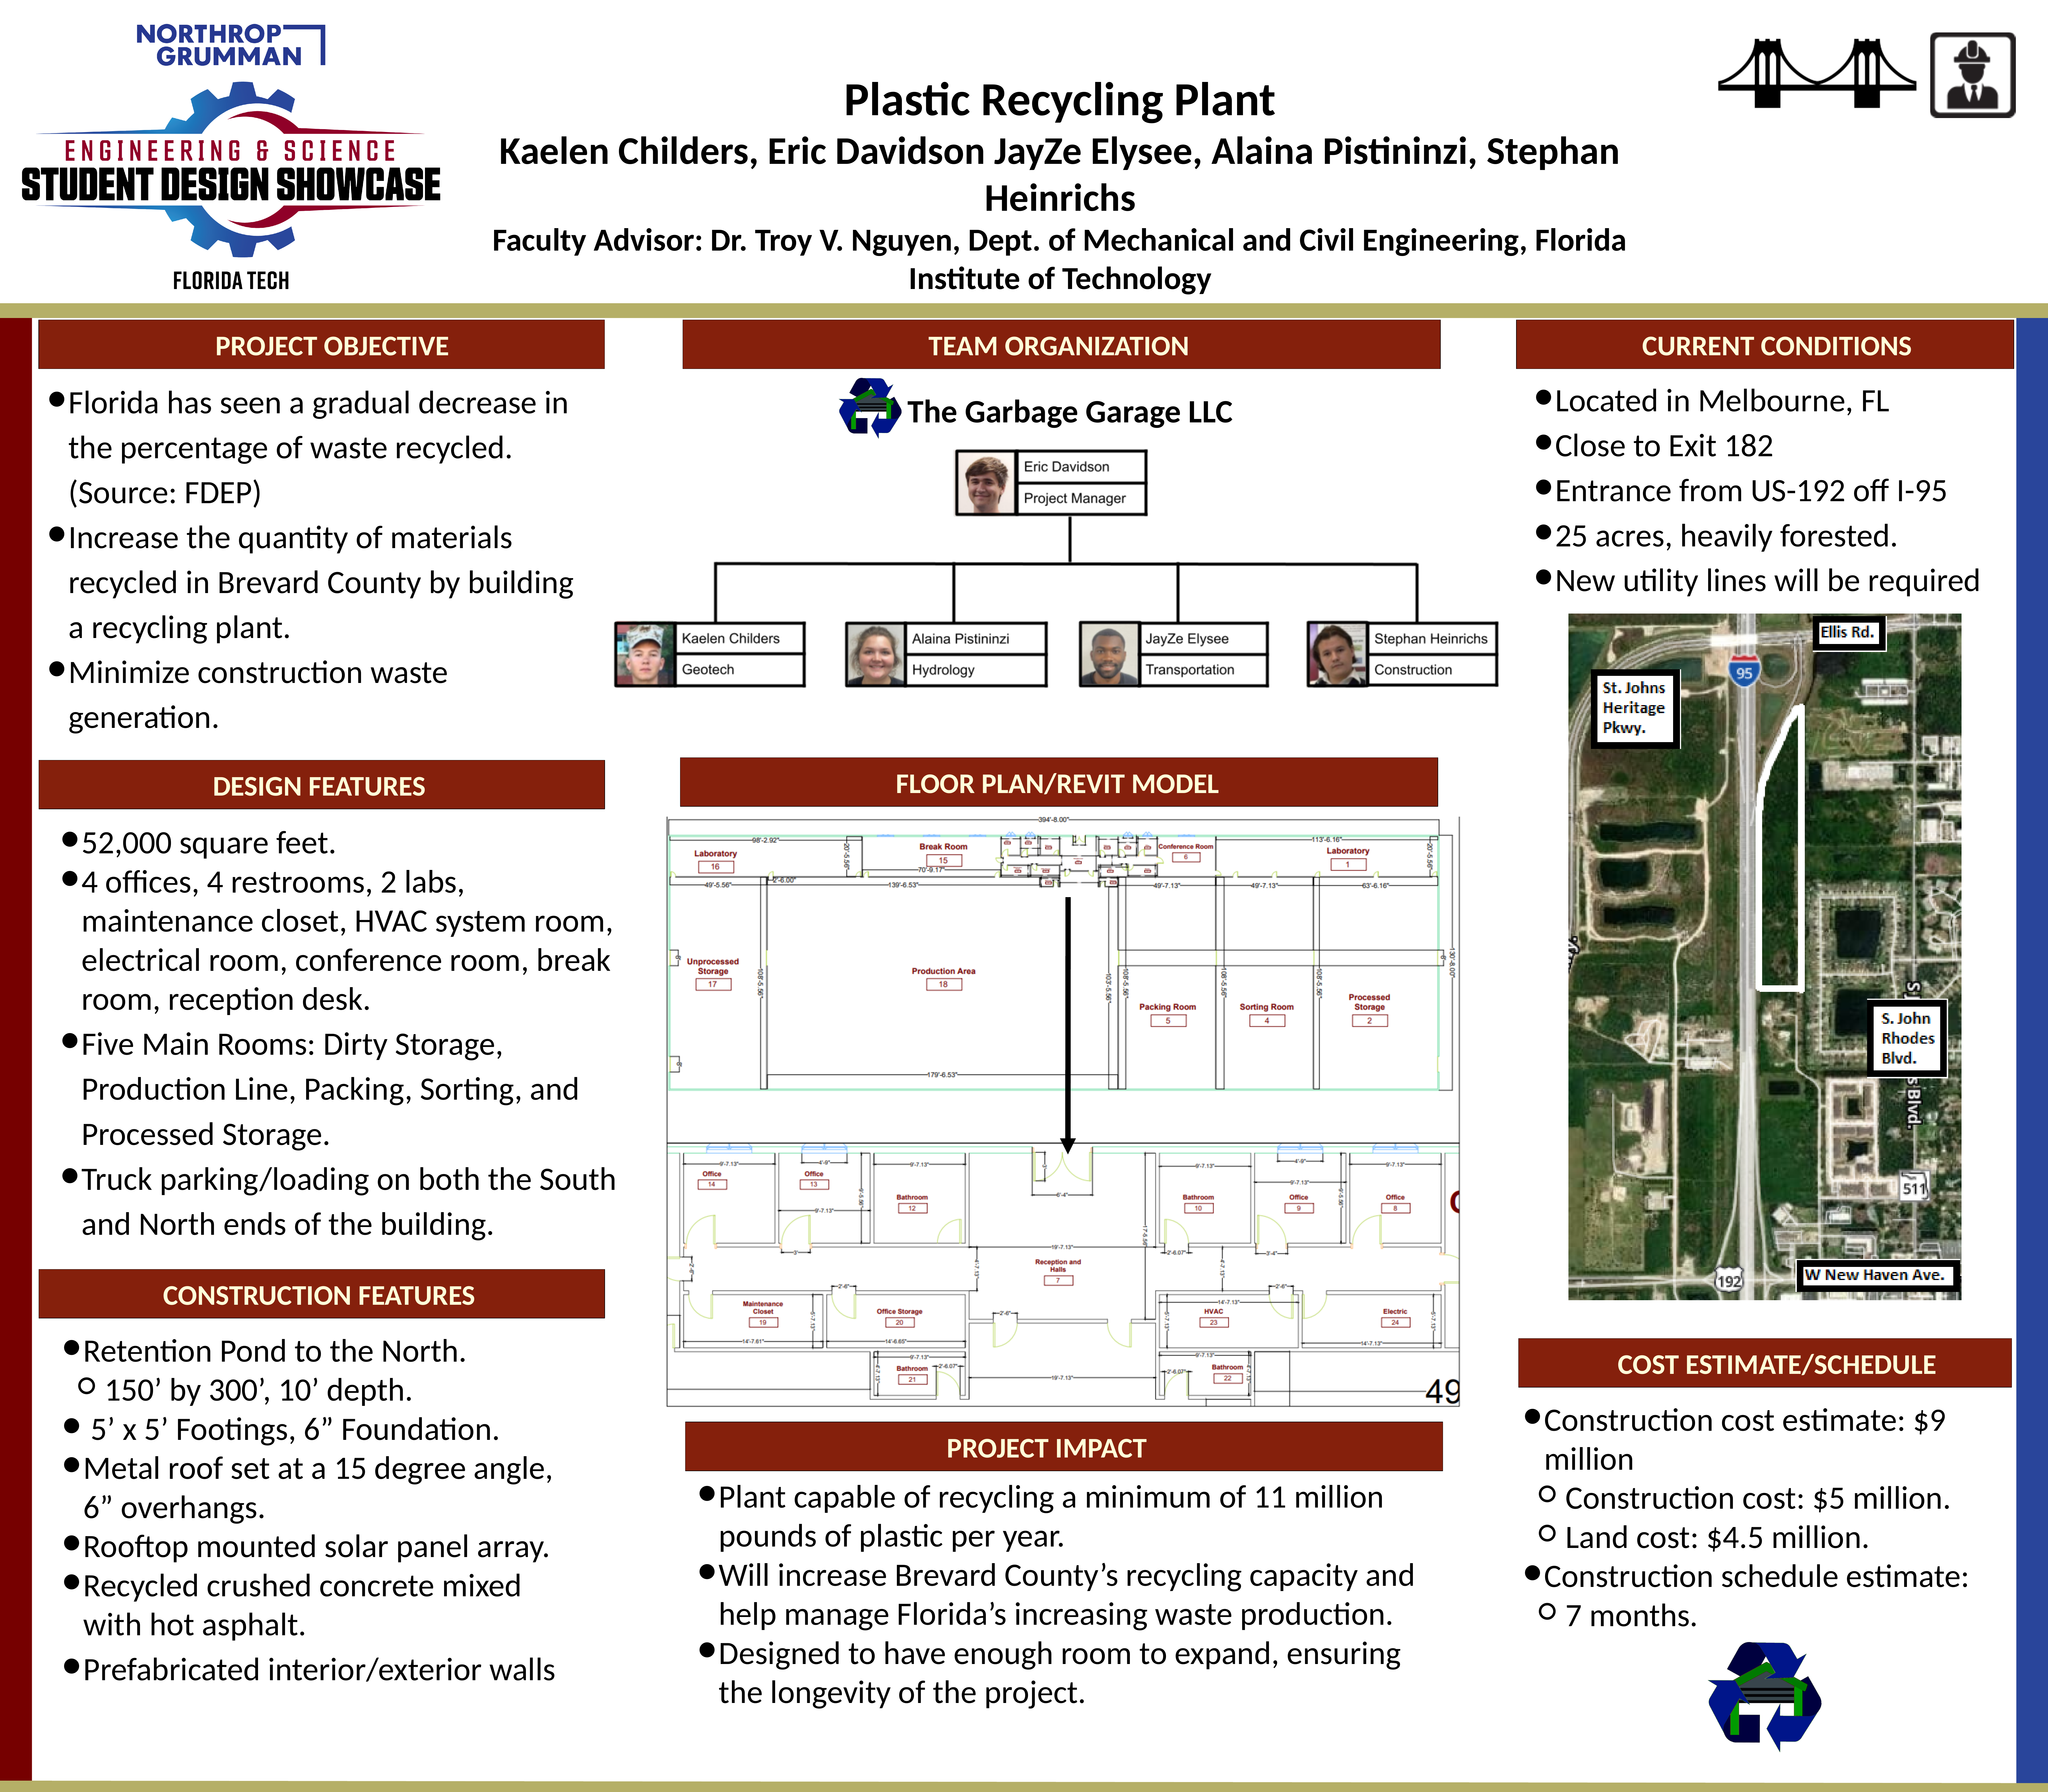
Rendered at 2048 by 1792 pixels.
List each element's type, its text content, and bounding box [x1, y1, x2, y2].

text_box DESIGN FEATURES [157, 763, 482, 806]
text_box [39, 760, 605, 809]
text_box [680, 757, 1438, 806]
text_box [685, 1422, 1443, 1471]
text_box COST ESTIMATE/SCHEDULE [1587, 1341, 1968, 1384]
text_box [1516, 320, 2014, 369]
text_box Florida has seen a gradual decrease in the percentage of waste recycled. (Source: FDEP) Increase the quantity of materials recycled in Brevard County by building a recycling plant. Minimize construction waste generation. [43, 371, 596, 739]
text_box Located in Melbourne, FL Close to Exit 182 Entrance from US-192 off I-95 25 acres, heavily forested. New utility lines will be required [1529, 369, 2001, 602]
picture [662, 816, 1461, 1409]
text_box Retention Pond to the North. 150’ by 300’, 10’ depth. 5’ x 5’ Footings, 6” Foundation. Metal roof set at a 15 degree angle, 6” overhangs. Rooftop mounted solar panel array. Recycled crushed concrete mixed with hot asphalt. Prefabricated interior/exterior walls [57, 1325, 585, 1691]
text_box CONSTRUCTION FEATURES [103, 1272, 536, 1315]
picture [1706, 1639, 1825, 1754]
text_box 52,000 square feet. 4 offices, 4 restrooms, 2 labs, maintenance closet, HVAC system room, electrical room, conference room, break room, reception desk. Five Main Rooms: Dirty Storage, Production Line, Packing, Sorting, and Processed Storage. Truck parking/loading on both the South and North ends of the building. [56, 817, 639, 1246]
text_box Plant capable of recycling a minimum of 11 million pounds of plastic per year. Will increase Brevard County’s recycling capacity and help manage Florida’s increasing waste production. Designed to have enough room to expand, ensuring the longevity of the project. [693, 1471, 1451, 1714]
text_box PROJECT IMPACT [798, 1425, 1296, 1468]
picture [1717, 32, 1917, 118]
picture [1930, 32, 2016, 118]
text_box [39, 1269, 605, 1318]
text_box [39, 320, 605, 369]
text_box The Garbage Garage LLC [905, 385, 1273, 429]
text_box Plastic Recycling Plant Kaelen Childers, Eric Davidson JayZe Elysee, Alaina Pistininzi, Stephan Heinrichs Faculty Advisor: Dr. Troy V. Nguyen, Dept. of Mechanical and Civil Engineering, Florida Institute of Technology [463, 66, 1657, 298]
text_box CURRENT CONDITIONS [1631, 323, 1923, 366]
text_box [1518, 1338, 2012, 1388]
text_box TEAM ORGANIZATION [810, 323, 1308, 366]
picture [1568, 614, 1962, 1300]
picture [22, 24, 440, 289]
text_box FLOOR PLAN/REVIT MODEL [809, 760, 1306, 803]
text_box [683, 320, 1440, 369]
text_box Construction cost estimate: $9 million Construction cost: $5 million. Land cost: $4.5 million. Construction schedule estimate: 7 months. [1518, 1394, 2012, 1637]
picture [608, 376, 1502, 705]
text_box PROJECT OBJECTIVE [162, 323, 503, 366]
